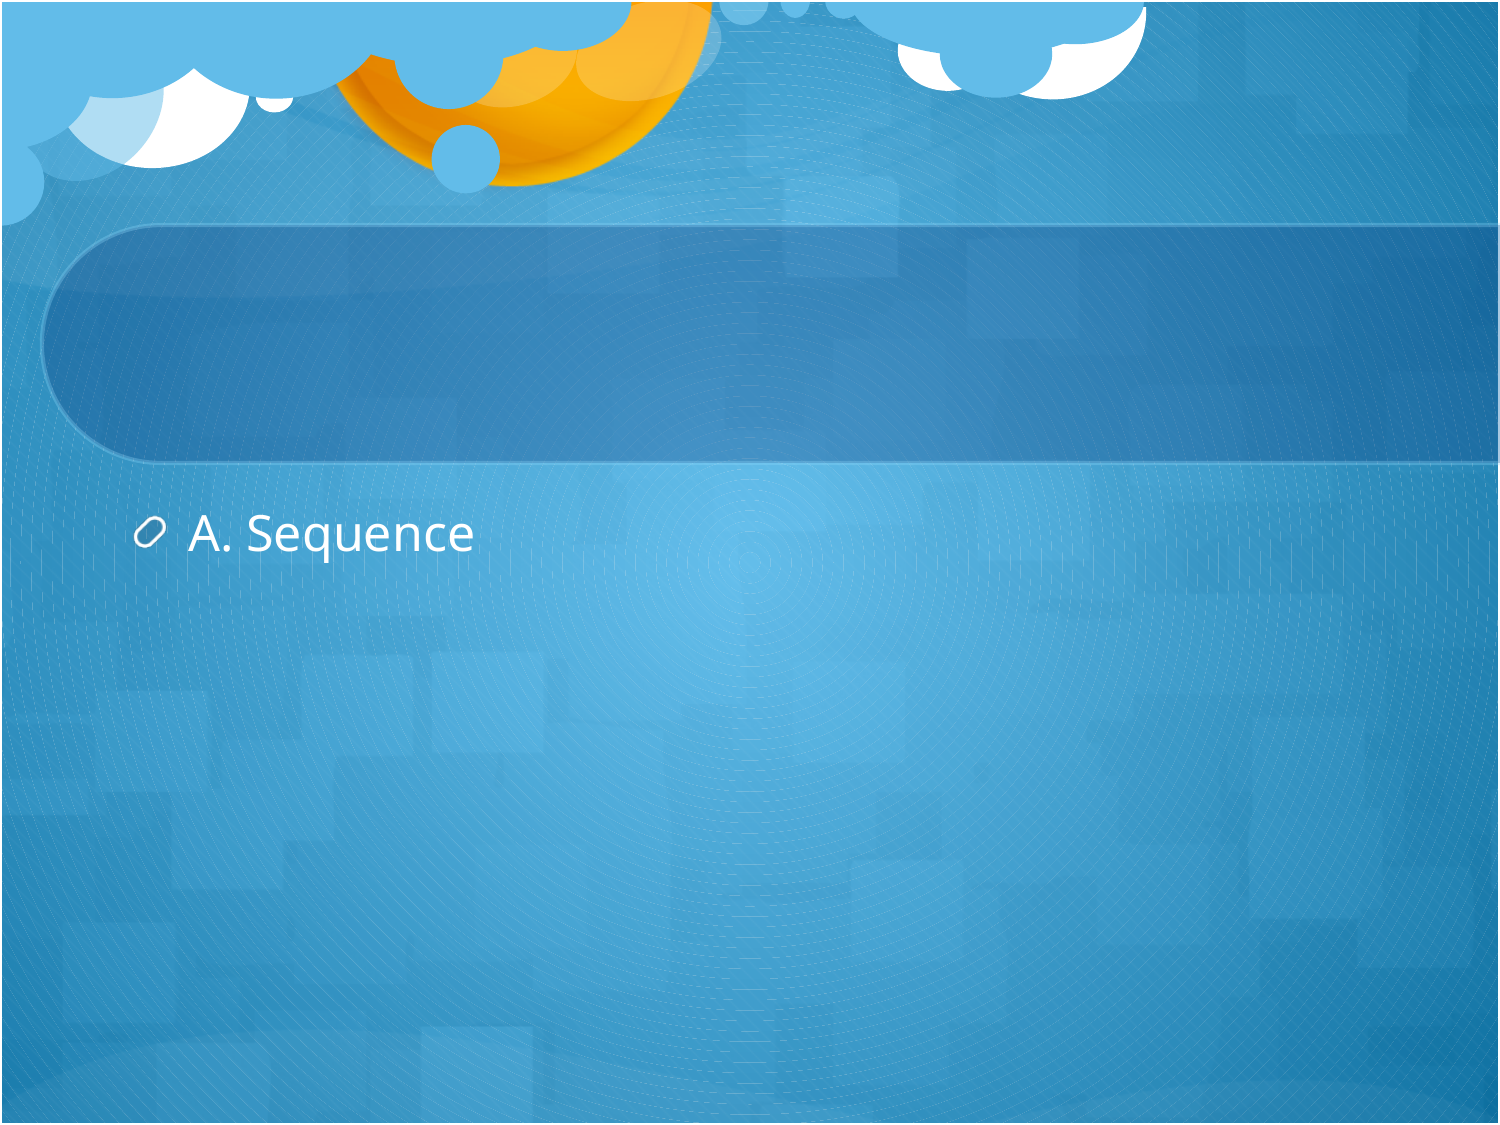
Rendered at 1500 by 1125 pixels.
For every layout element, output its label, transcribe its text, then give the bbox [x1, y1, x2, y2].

picture [2, 2, 1498, 1123]
picture [44, 228, 1497, 460]
list A. Sequence [116, 494, 1383, 1050]
list A. being able to be carried from one place to another [39, 222, 1498, 466]
